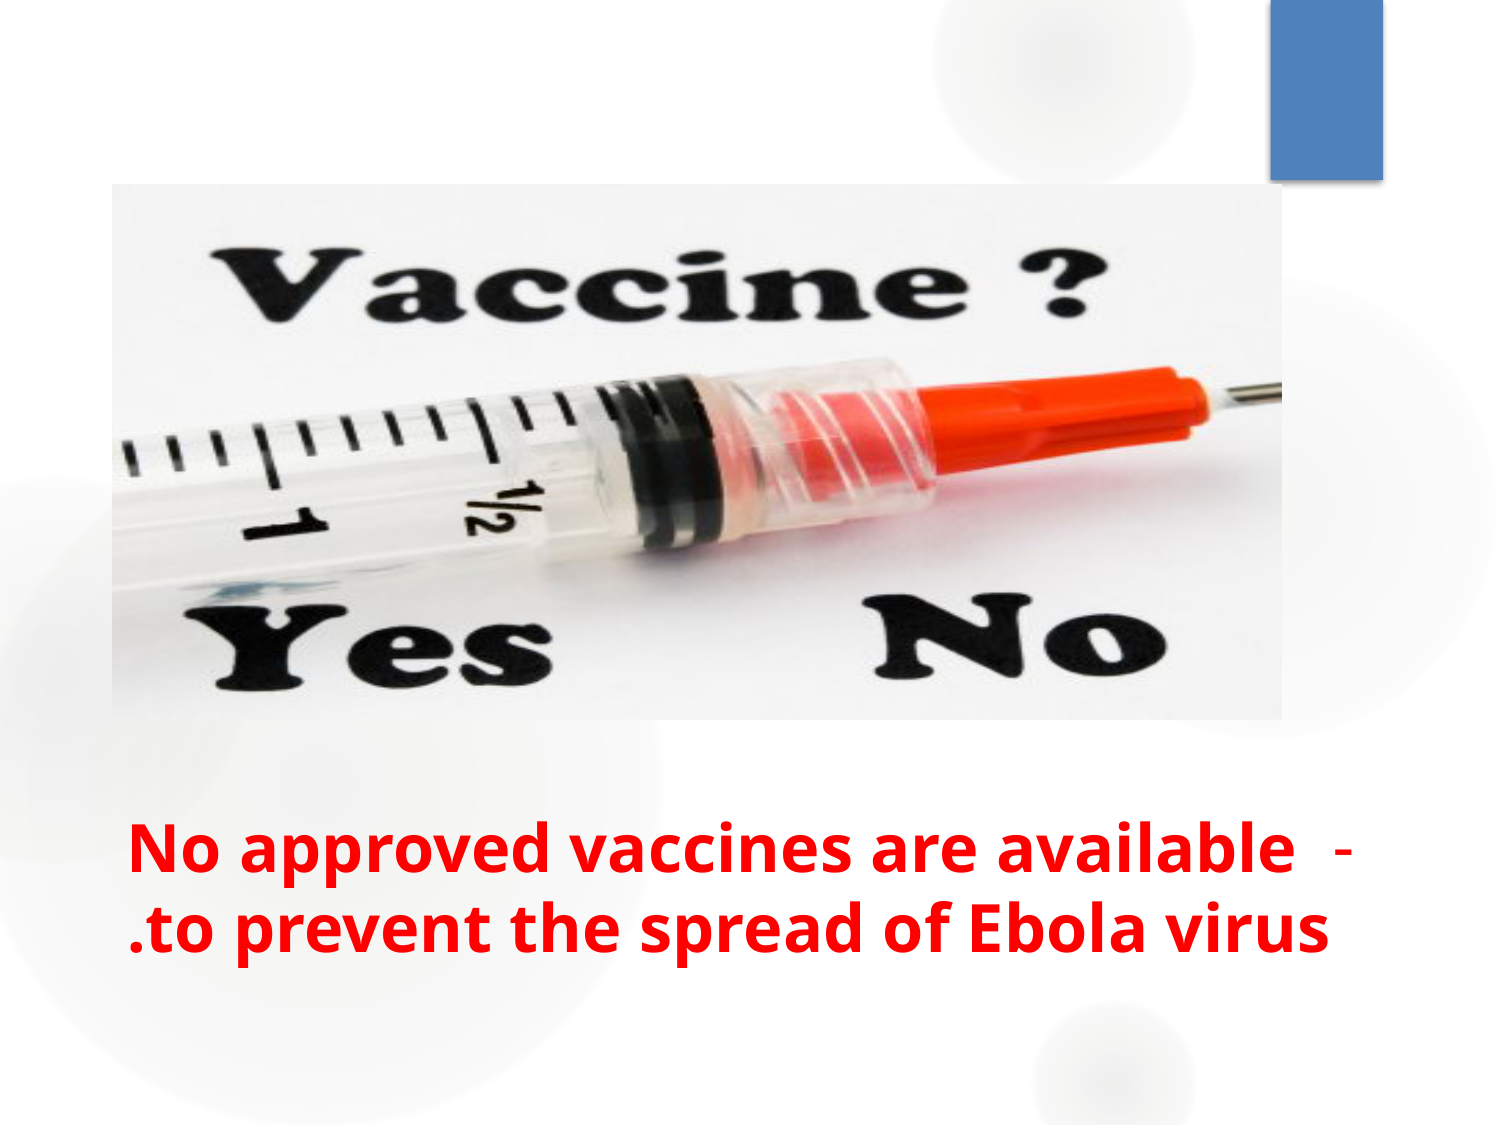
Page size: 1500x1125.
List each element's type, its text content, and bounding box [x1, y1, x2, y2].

picture [111, 184, 1282, 721]
text_box - No approved vaccines are available to prevent the spread of Ebola virus. [112, 798, 1388, 974]
